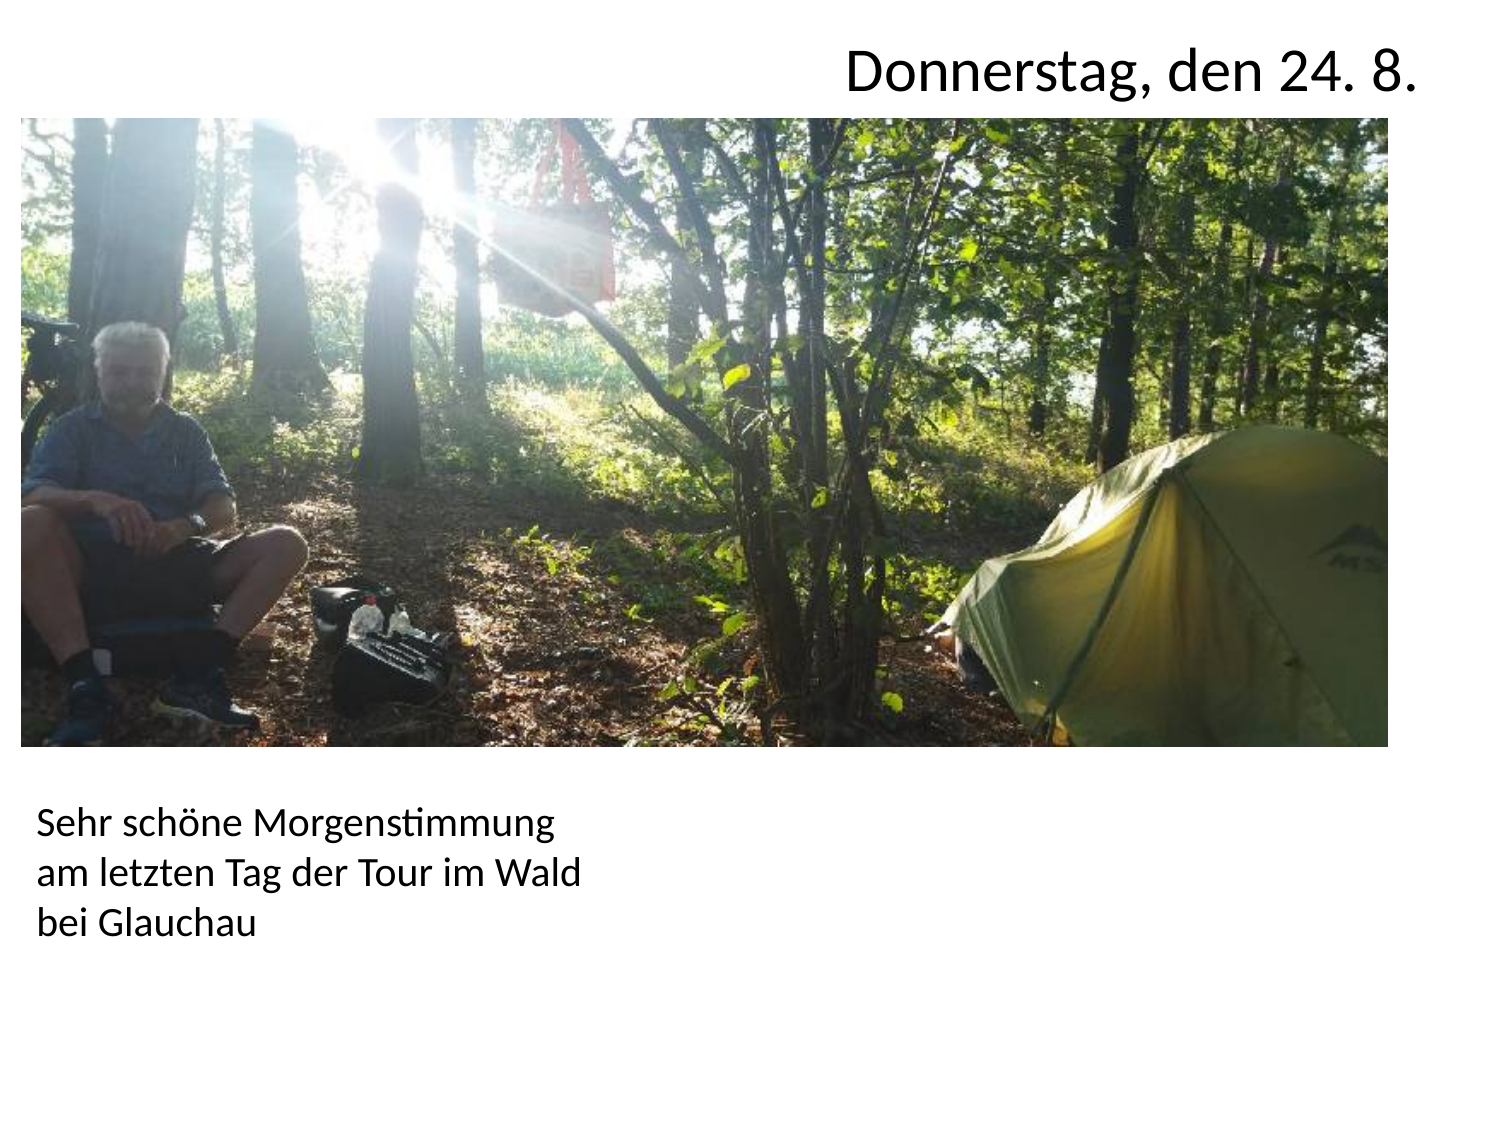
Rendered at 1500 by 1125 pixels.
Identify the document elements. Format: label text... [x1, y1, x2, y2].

text_box Sehr schöne Morgenstimmung am letzten Tag der Tour im Wald bei Glauchau [21, 786, 615, 952]
picture [21, 118, 1389, 748]
text_box Donnerstag, den 24. 8. [797, 8, 1469, 124]
